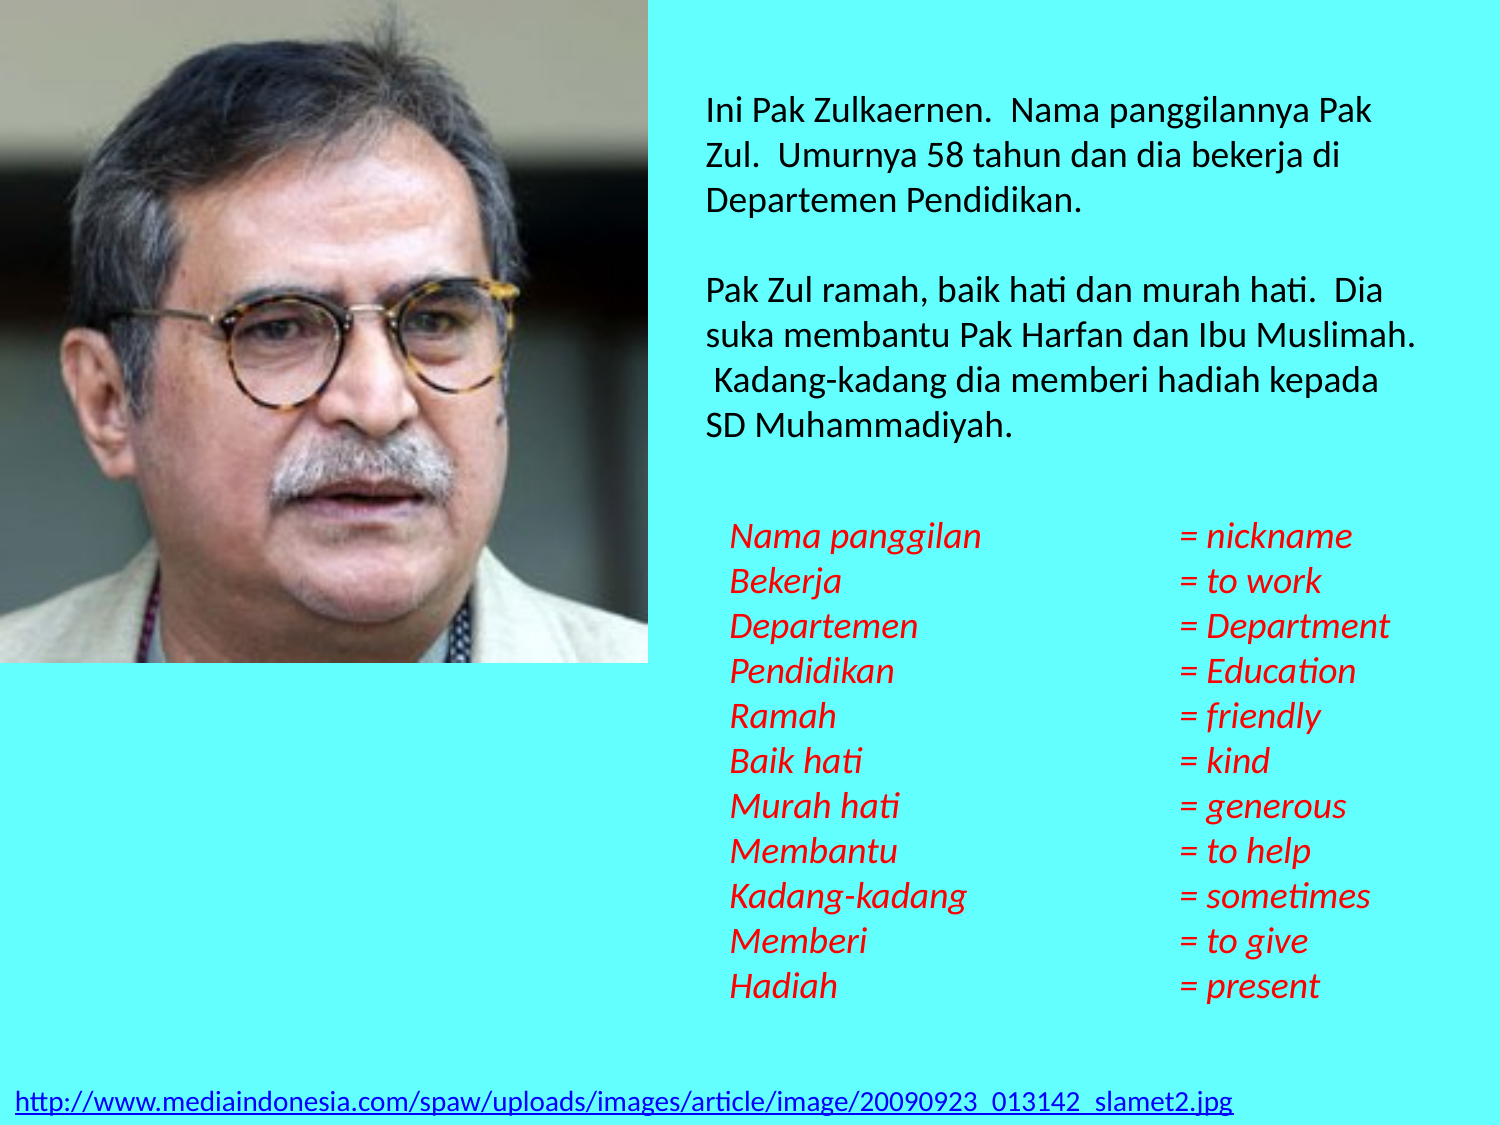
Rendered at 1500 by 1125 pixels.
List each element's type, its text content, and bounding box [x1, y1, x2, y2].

text_box http://www.mediaindonesia.com/spaw/uploads/images/article/image/20090923_013142_slamet2.jpg [0, 1074, 1500, 1125]
text_box Ini Pak Zulkaernen. Nama panggilannya Pak Zul. Umurnya 58 tahun dan dia bekerja di Departemen Pendidikan. Pak Zul ramah, baik hati dan murah hati. Dia suka membantu Pak Harfan dan Ibu Muslimah. Kadang-kadang dia memberi hadiah kepada SD Muhammadiyah. [690, 78, 1436, 453]
text_box Nama panggilan = nickname Bekerja = to work Departemen = Department Pendidikan = Education Ramah = friendly Baik hati = kind Murah hati = generous Membantu = to help Kadang-kadang = sometimes Memberi = to give Hadiah = present [714, 503, 1436, 1014]
picture [0, 0, 648, 663]
